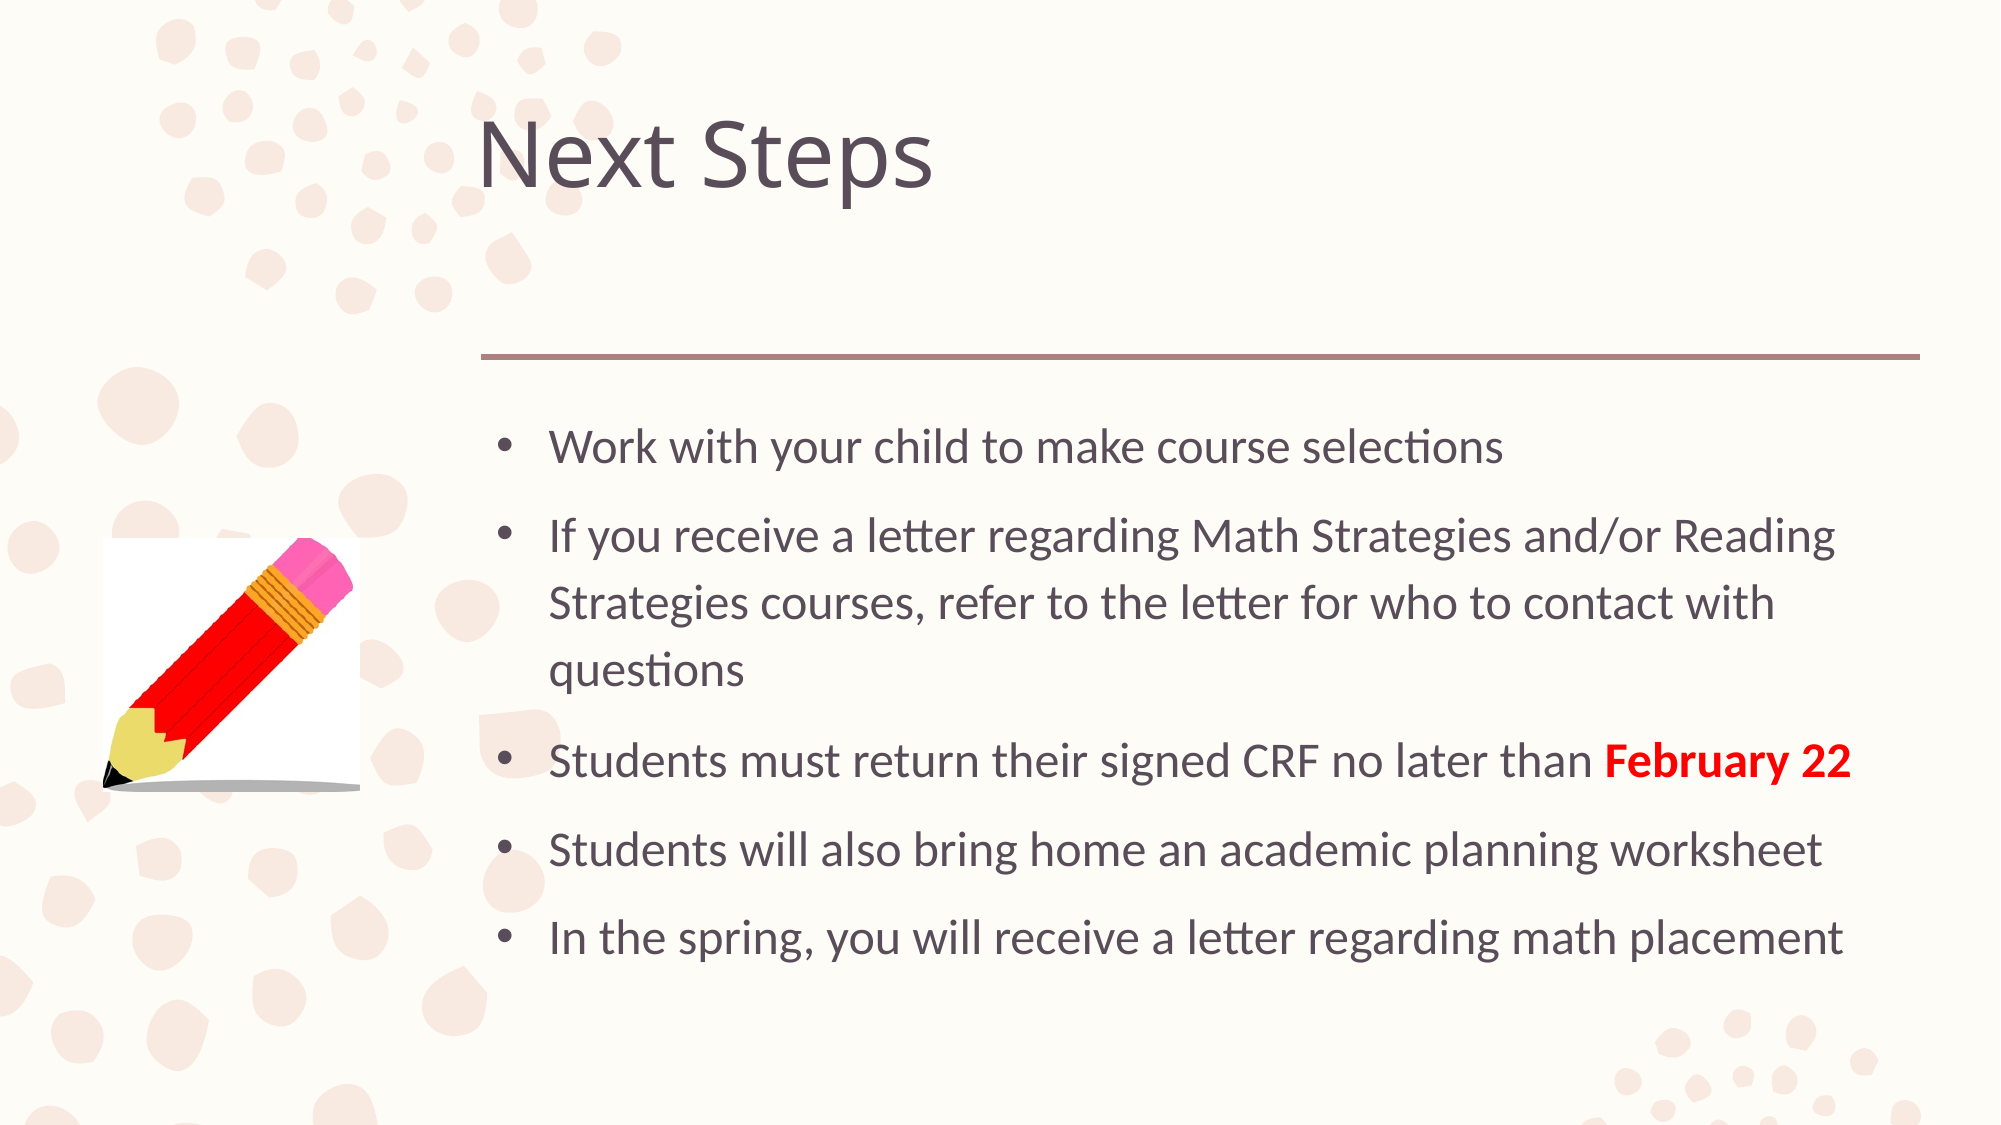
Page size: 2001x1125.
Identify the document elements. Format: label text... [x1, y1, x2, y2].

picture [103, 538, 360, 793]
list Work with your child to make course selections If you receive a letter regarding Math Strategies and/or Reading Strategies courses, refer to the letter for who to contact with questions Students must return their signed CRF no later than February 22 Students will also bring home an academic planning worksheet In the spring, you will receive a letter regarding math placement [481, 399, 1920, 1053]
title Next Steps [460, 93, 1920, 350]
